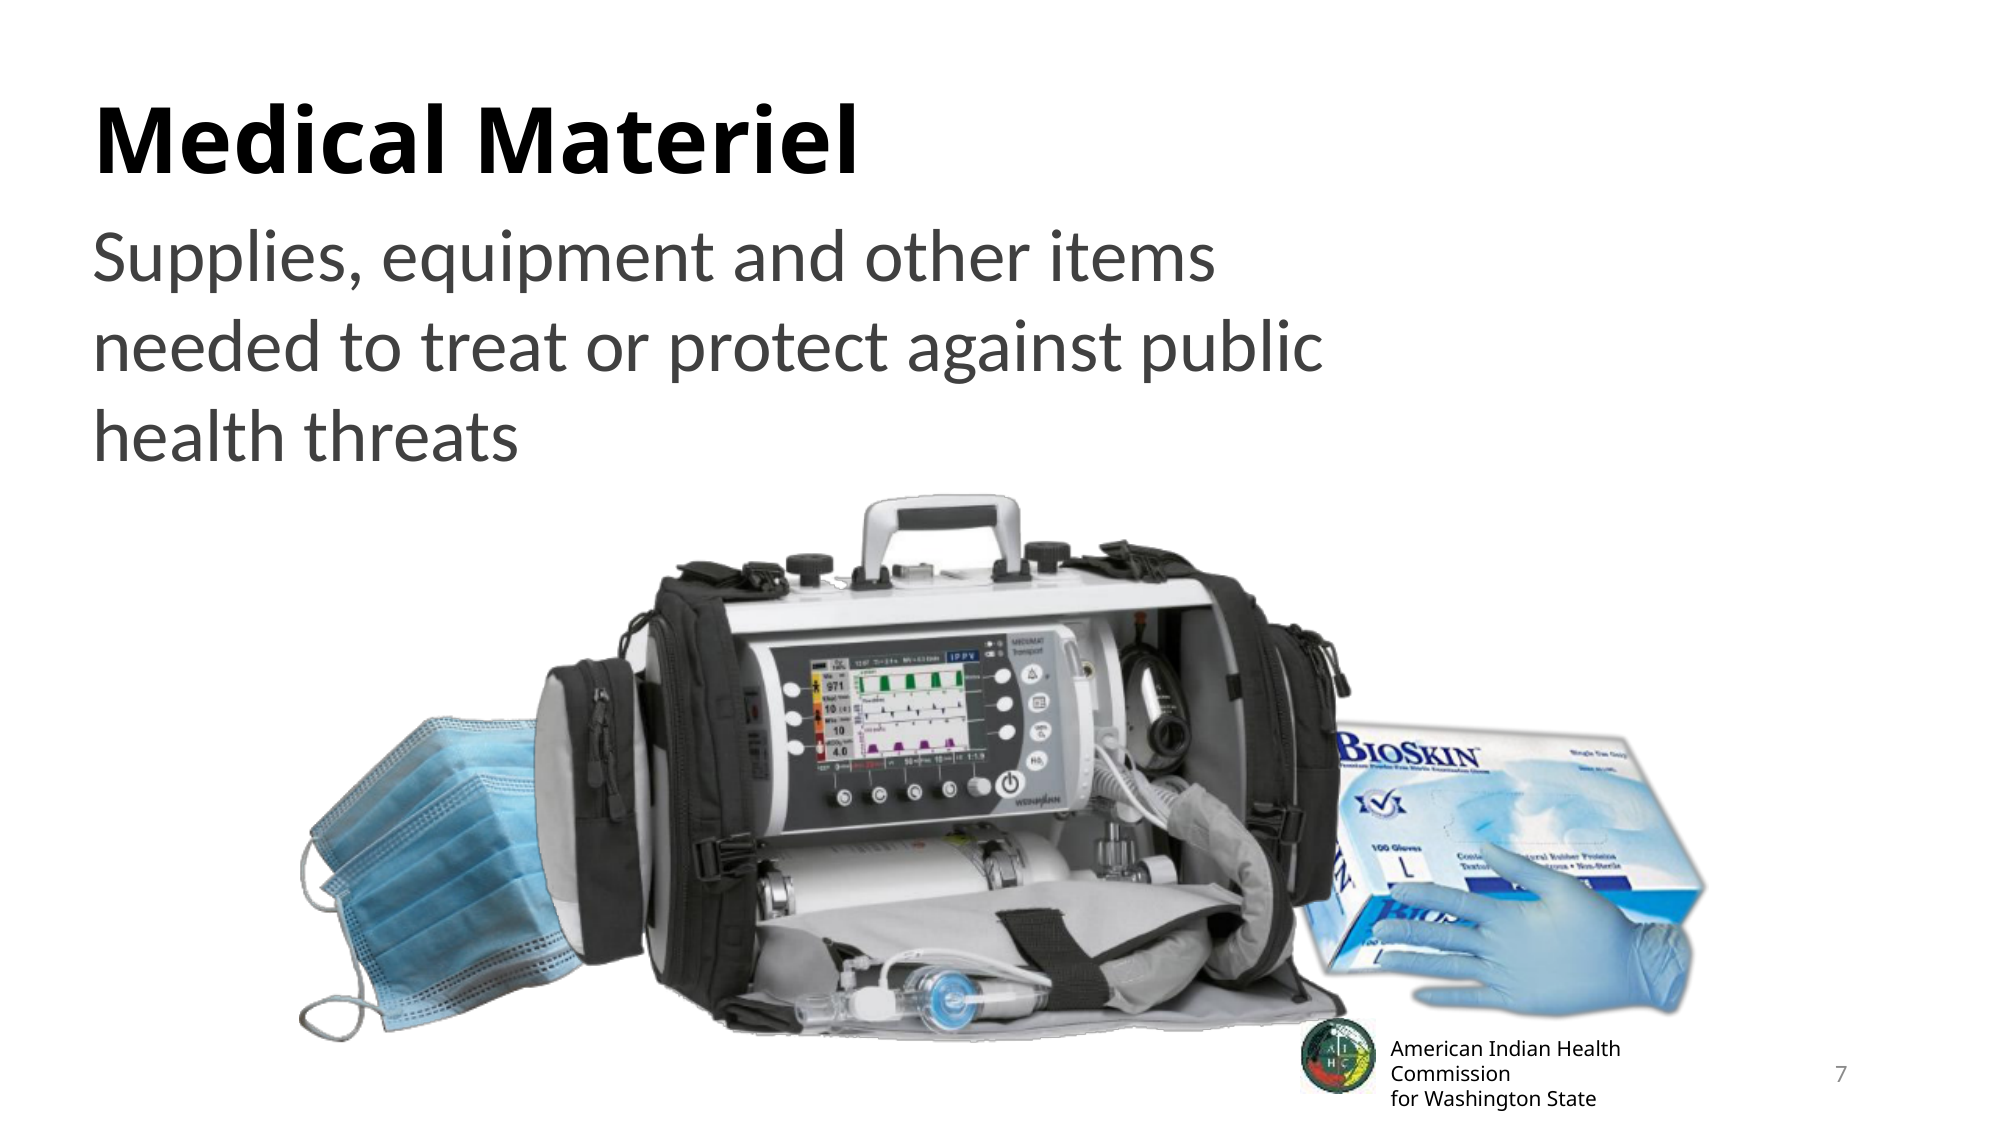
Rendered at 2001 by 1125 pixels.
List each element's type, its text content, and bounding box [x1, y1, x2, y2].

title Medical Materiel [77, 49, 1353, 198]
text_box American Indian Health Commission for Washington State [1375, 1028, 1745, 1119]
slide_number 7 [1745, 1042, 1863, 1103]
list Supplies, equipment and other items needed to treat or protect against public health threats [77, 198, 1389, 543]
picture [299, 440, 1709, 1094]
